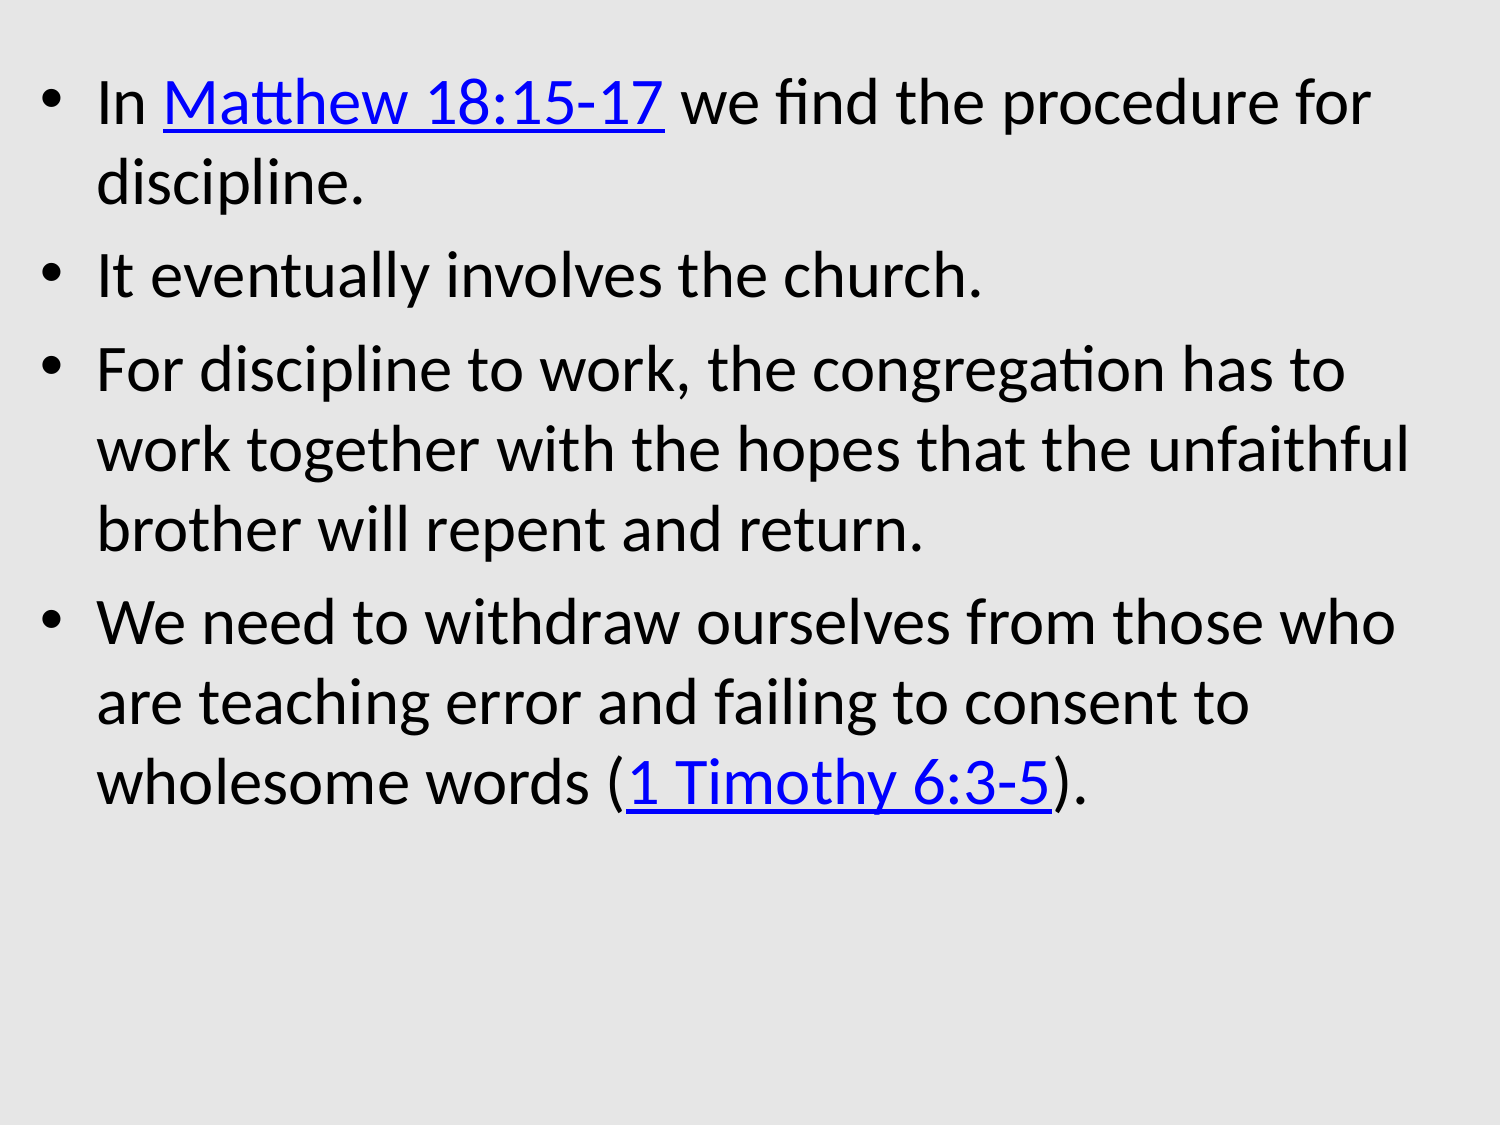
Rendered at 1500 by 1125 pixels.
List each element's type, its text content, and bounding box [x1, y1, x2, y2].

list In Matthew 18:15-17 we find the procedure for discipline. It eventually involves the church. For discipline to work, the congregation has to work together with the hopes that the unfaithful brother will repent and return. We need to withdraw ourselves from those who are teaching error and failing to consent to wholesome words (1 Timothy 6:3-5). [24, 50, 1500, 1113]
